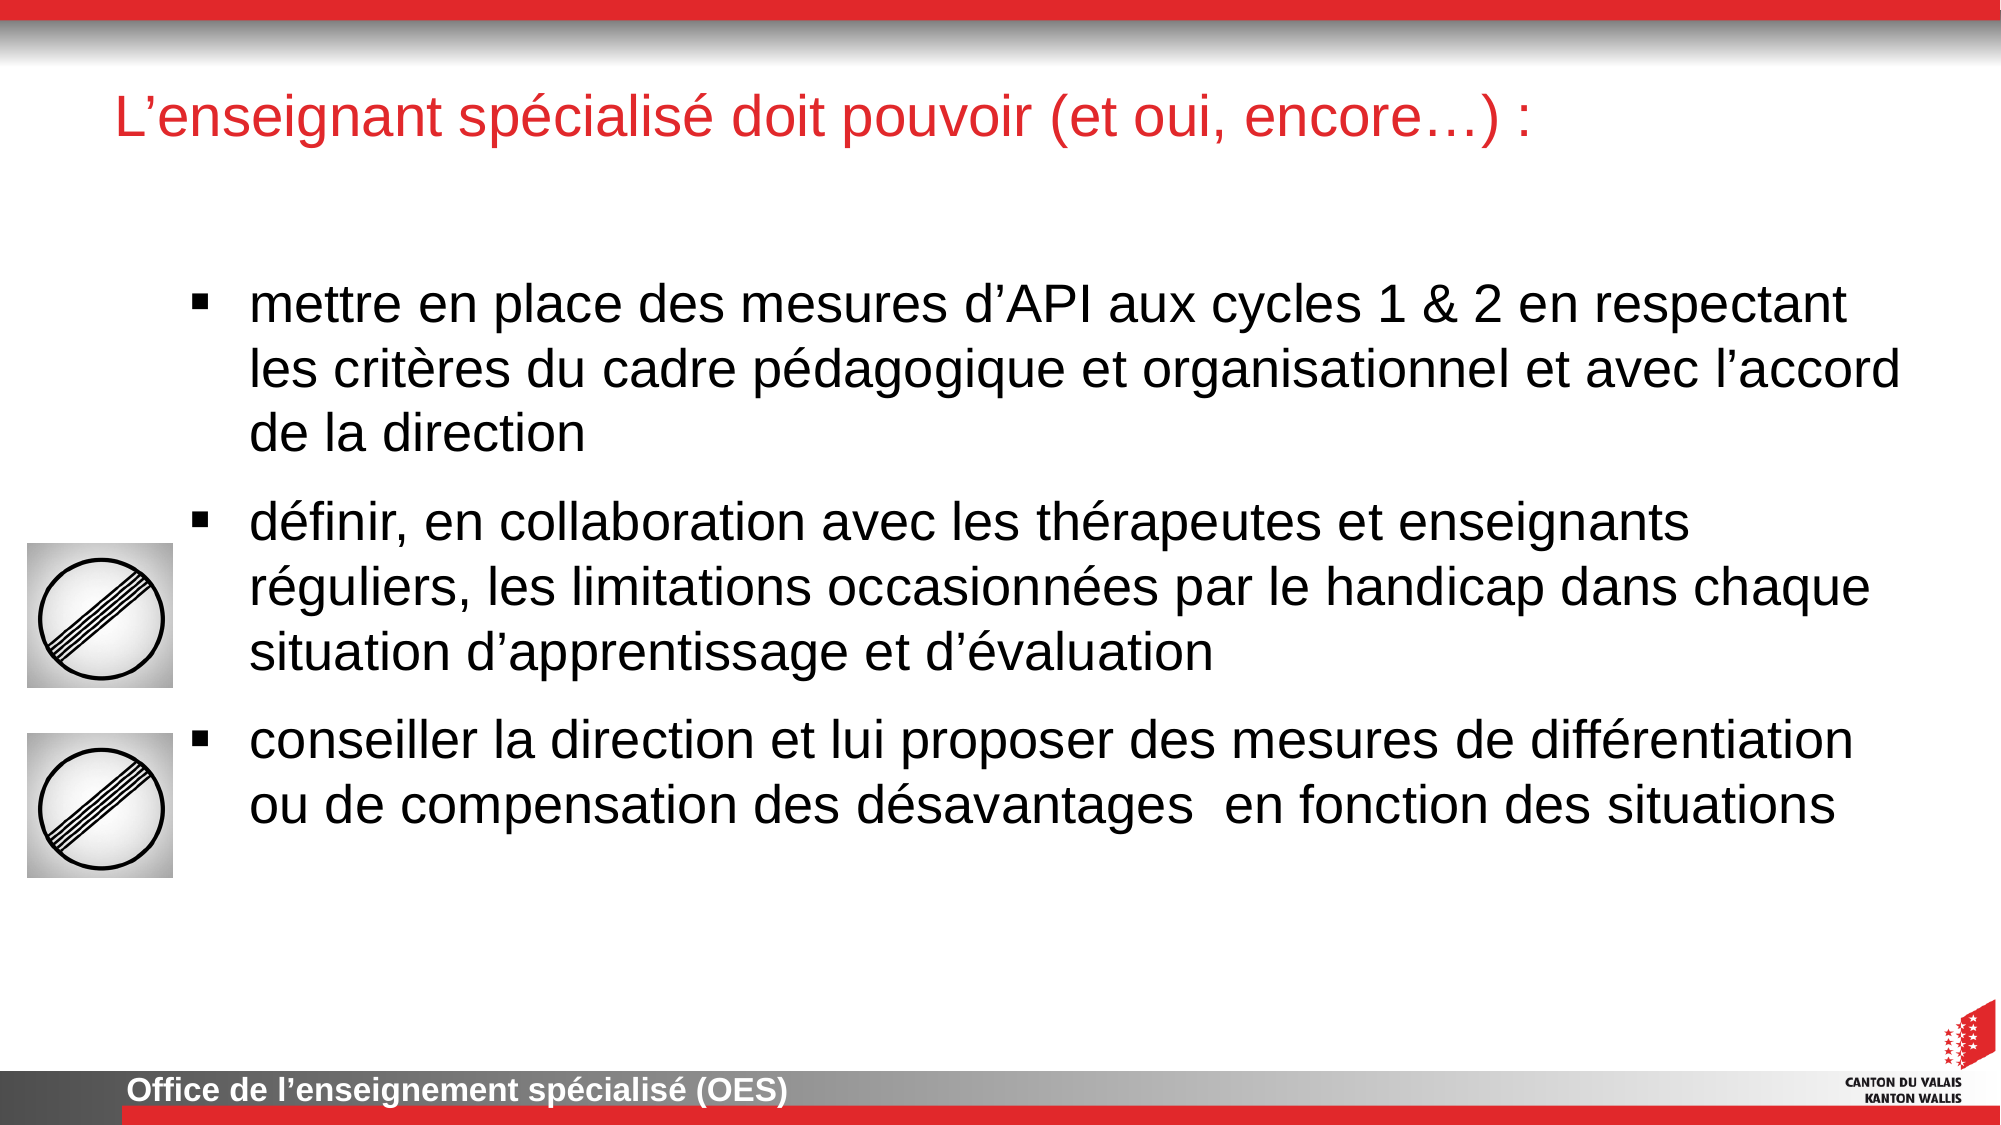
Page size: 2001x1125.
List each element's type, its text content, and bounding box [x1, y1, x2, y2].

text_box Office de l’enseignement spécialisé (OES) [111, 1060, 1361, 1108]
list mettre en place des mesures d’API aux cycles 1 & 2 en respectant les critères du cadre pédagogique et organisationnel et avec l’accord de la direction définir, en collaboration avec les thérapeutes et enseignants réguliers, les limitations occasionnées par le handicap dans chaque situation d’apprentissage et d’évaluation conseiller la direction et lui proposer des mesures de différentiation ou de compensation des désavantages en fonction des situations [102, 184, 1946, 1047]
title L’enseignant spécialisé doit pouvoir (et oui, encore…) : [99, 0, 1946, 157]
picture [27, 733, 173, 879]
picture [27, 543, 173, 689]
picture [1843, 997, 1997, 1105]
